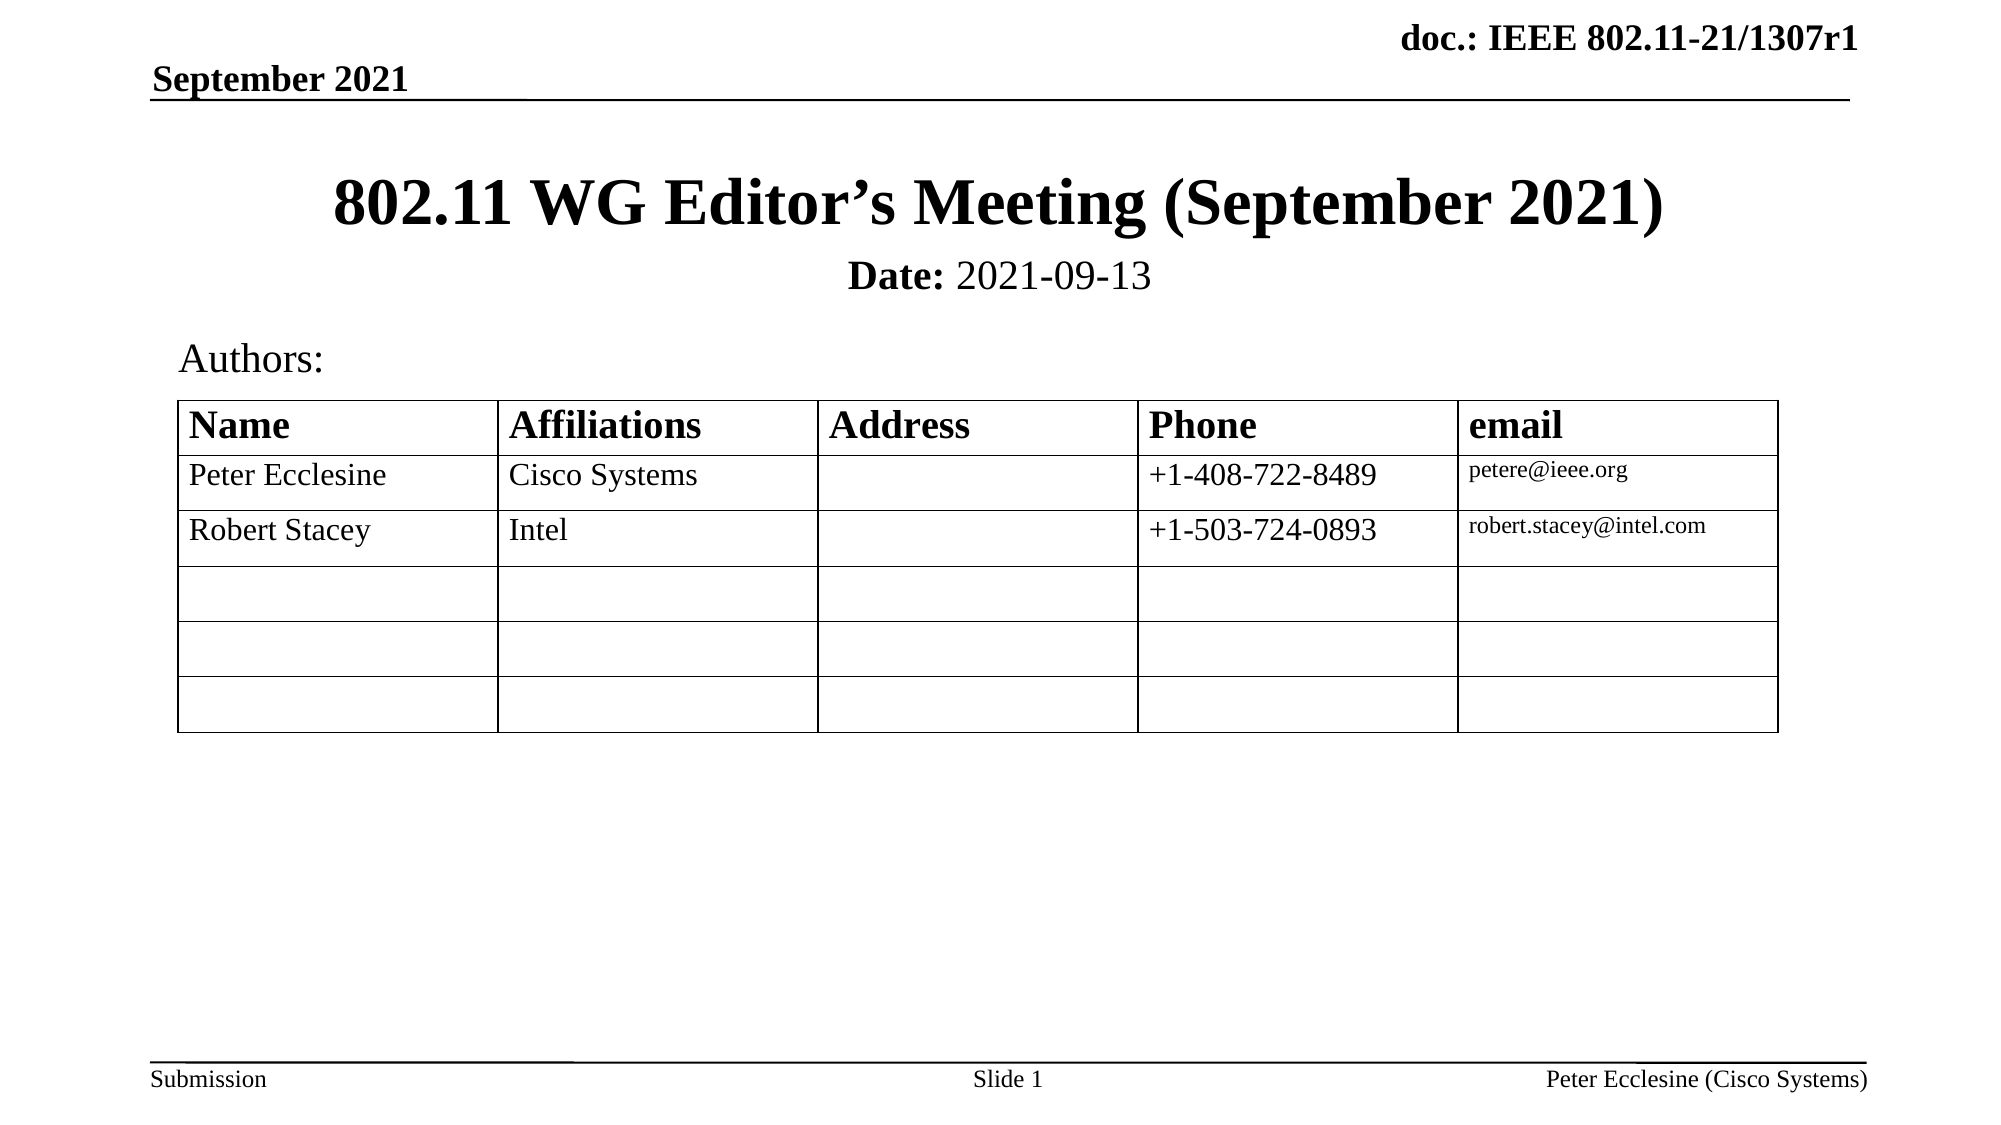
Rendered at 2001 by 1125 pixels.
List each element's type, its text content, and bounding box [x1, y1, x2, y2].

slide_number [152, 54, 563, 100]
title 802.11 WG Editor’s Meeting (September 2021) [149, 76, 1851, 319]
slide_number Slide 1 [950, 1061, 1067, 1123]
subtitle Date: 2021-09-13 [299, 239, 1701, 319]
text_box Authors: [162, 323, 401, 387]
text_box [162, 399, 1824, 804]
footer Peter Ecclesine (Cisco Systems) [1171, 1061, 1869, 1093]
